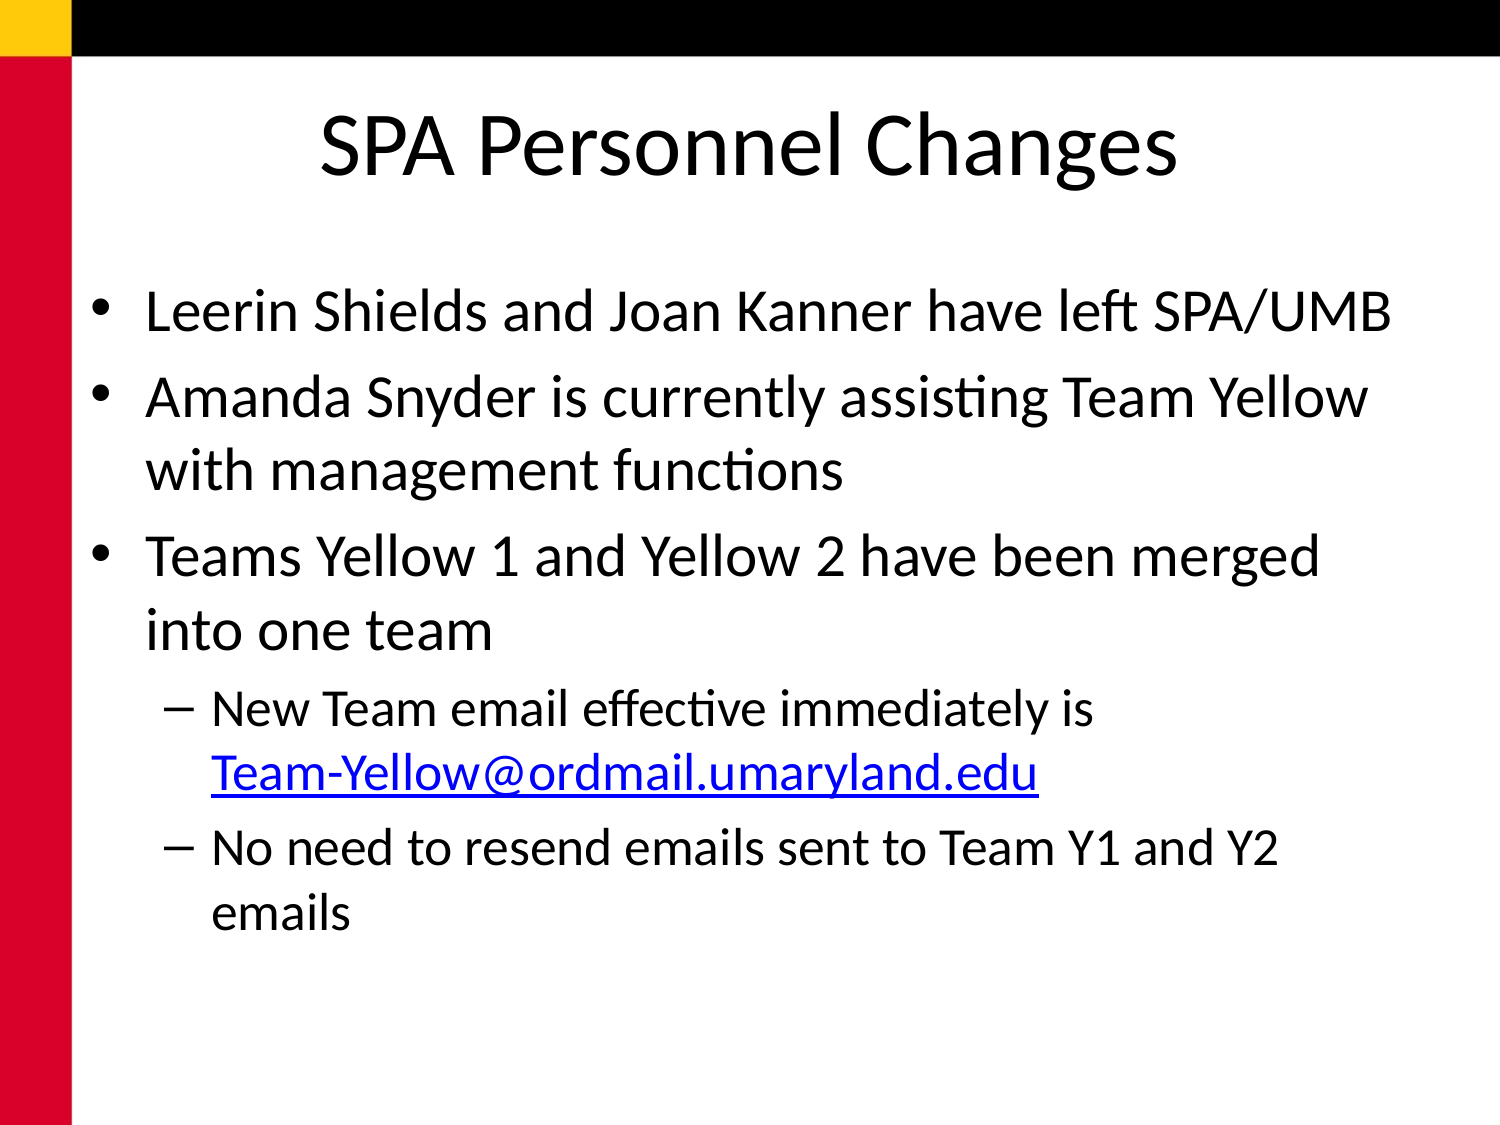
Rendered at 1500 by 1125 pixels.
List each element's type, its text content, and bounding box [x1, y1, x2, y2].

picture [0, 0, 1500, 1125]
list Leerin Shields and Joan Kanner have left SPA/UMB Amanda Snyder is currently assisting Team Yellow with management functions Teams Yellow 1 and Yellow 2 have been merged into one team New Team email effective immediately is Team-Yellow@ordmail.umaryland.edu No need to resend emails sent to Team Y1 and Y2 emails [75, 262, 1425, 1005]
title SPA Personnel Changes [75, 45, 1425, 233]
